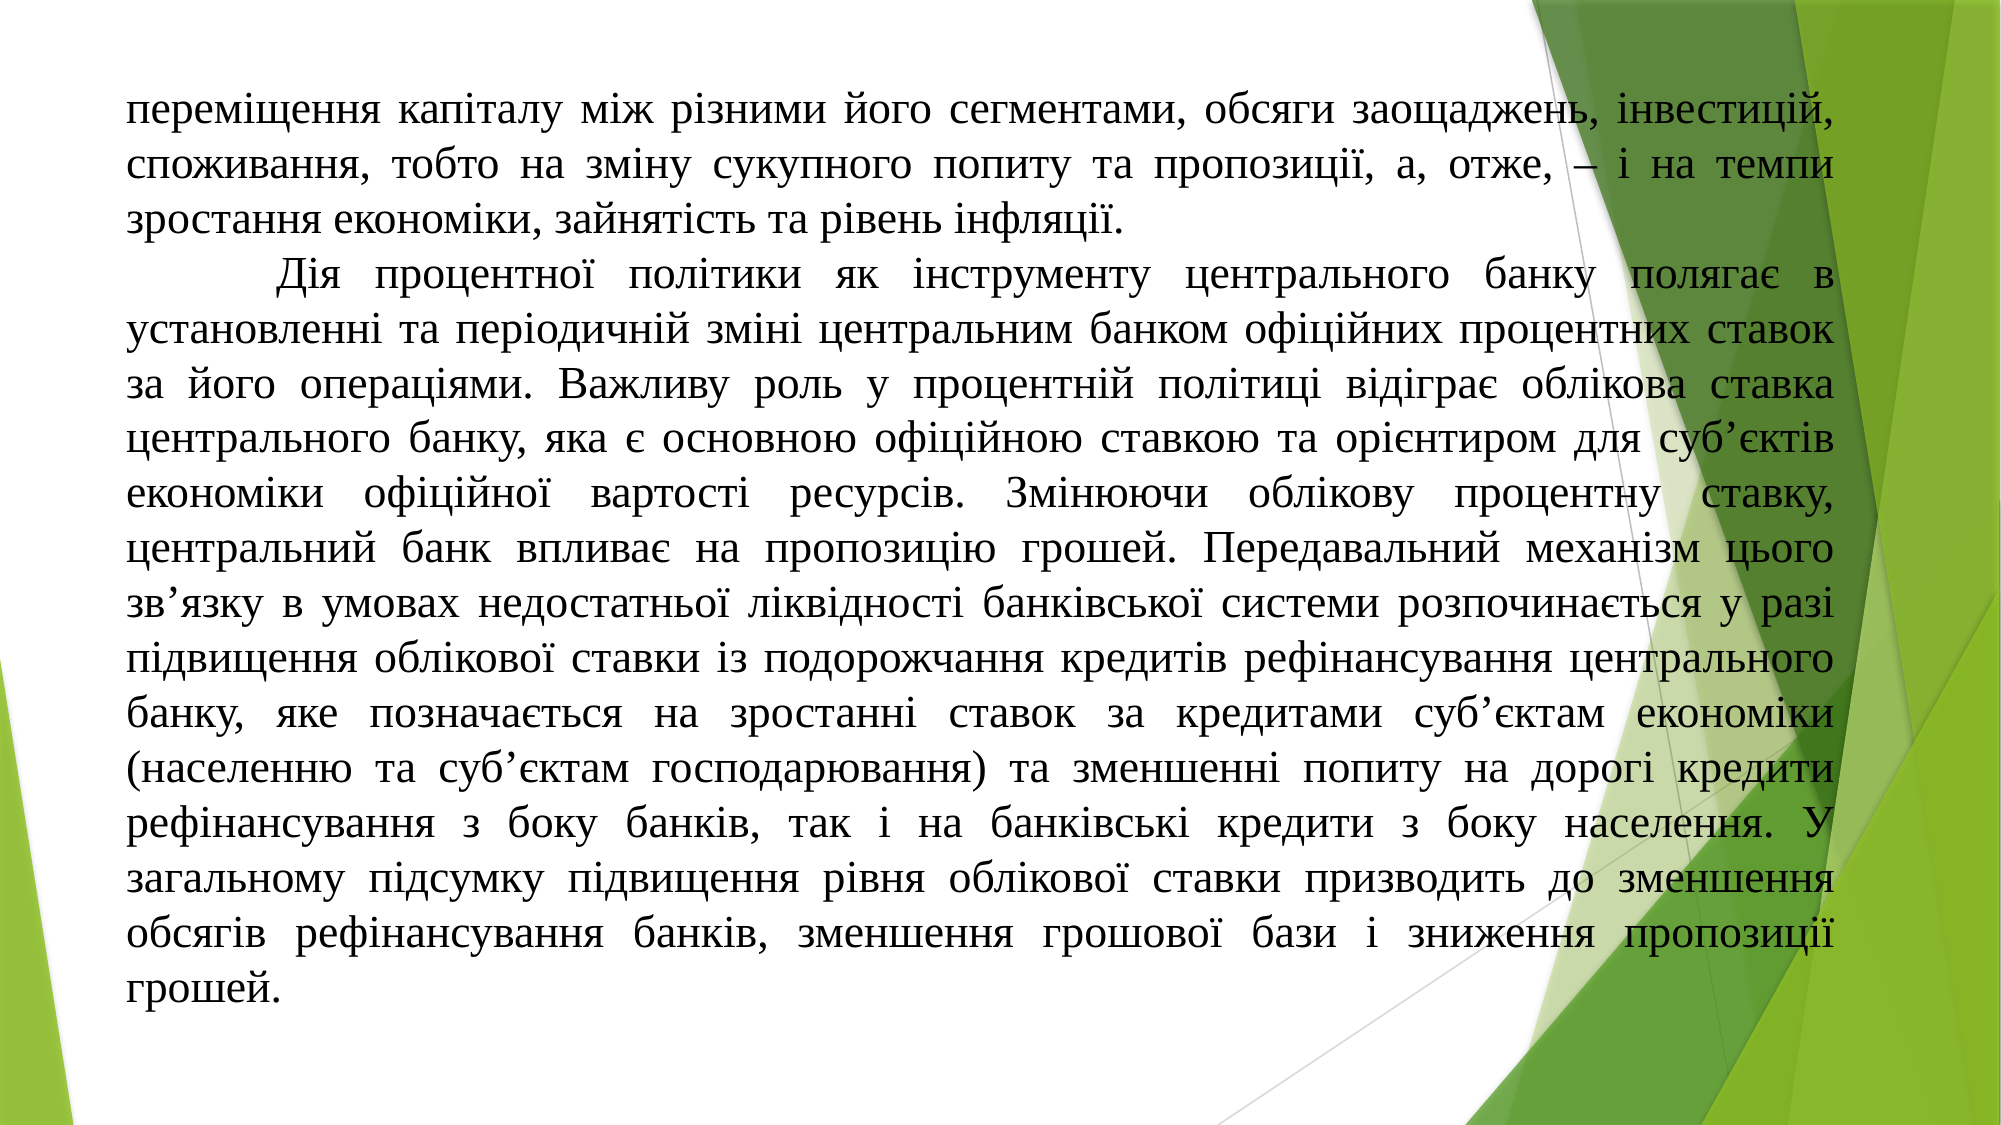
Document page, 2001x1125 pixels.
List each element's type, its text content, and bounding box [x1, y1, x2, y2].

list переміщення капіталу між різними його сегментами, обсяги заощаджень, інвестицій, споживання, тобто на зміну сукупного попиту та пропозиції, а, отже, – і на темпи зростання економіки, зайнятість та рівень інфляції. Дія процентної політики як інструменту центрального банку полягає в установленні та періодичній зміні центральним банком офіційних процентних ставок за його операціями. Важливу роль у процентній політиці відіграє облікова ставка центрального банку, яка є основною офіційною ставкою та орієнтиром для суб’єктів економіки офіційної вартості ресурсів. Змінюючи облікову процентну ставку, центральний банк впливає на пропозицію грошей. Передавальний механізм цього зв’язку в умовах недостатньої ліквідності банківської системи розпочинається у разі підвищення облікової ставки із подорожчання кредитів рефінансування центрального банку, яке позначається на зростанні ставок за кредитами суб’єктам економіки (населенню та суб’єктам господарювання) та зменшенні попиту на дорогі кредити рефінансування з боку банків, так і на банківські кредити з боку населення. У загальному підсумку підвищення рівня облікової ставки призводить до зменшення обсягів рефінансування банків, зменшення грошової бази і зниження пропозиції грошей. [111, 69, 1852, 1053]
